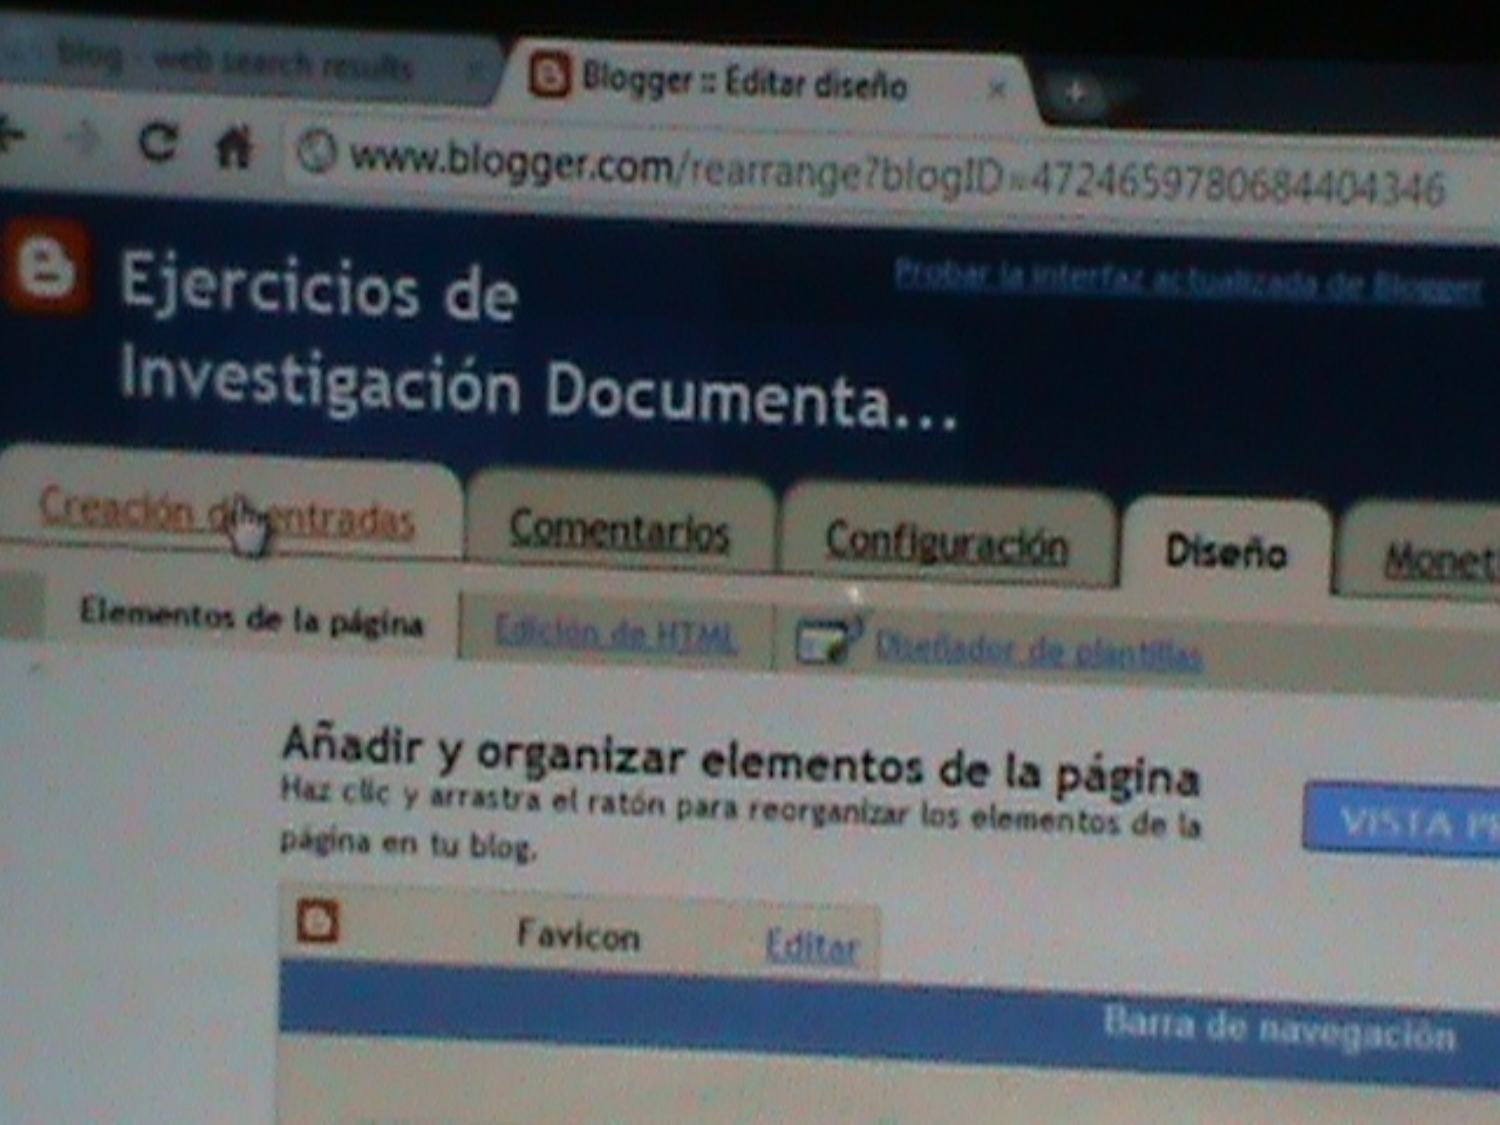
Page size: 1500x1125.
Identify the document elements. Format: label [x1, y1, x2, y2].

list [0, 0, 1500, 1125]
